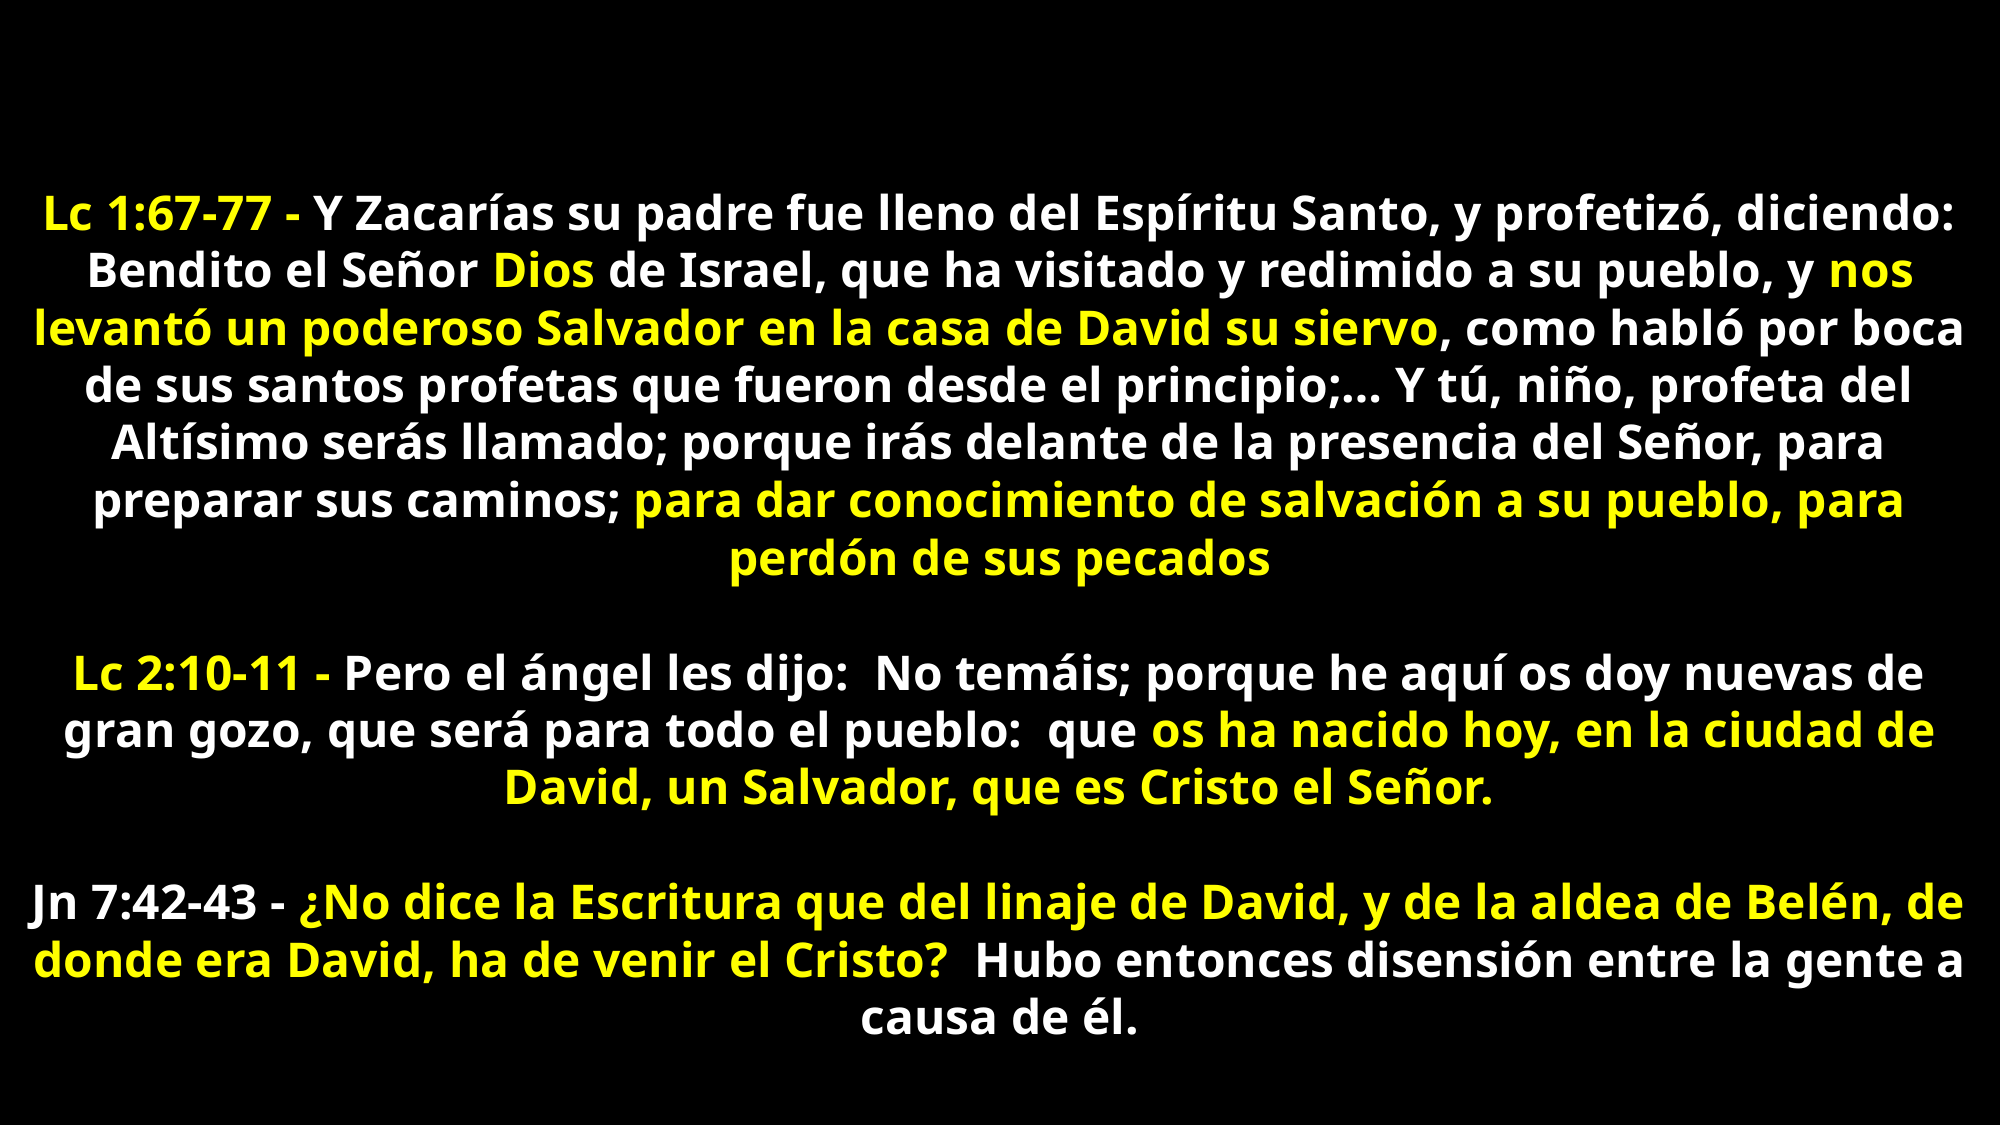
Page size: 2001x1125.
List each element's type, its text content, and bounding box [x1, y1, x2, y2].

text_box Lc 1:67-77 - Y Zacarías su padre fue lleno del Espíritu Santo, y profetizó, diciendo: Bendito el Señor Dios de Israel, que ha visitado y redimido a su pueblo, y nos levantó un poderoso Salvador en la casa de David su siervo, como habló por boca de sus santos profetas que fueron desde el principio;… Y tú, niño, profeta del Altísimo serás llamado; porque irás delante de la presencia del Señor, para preparar sus caminos; para dar conocimiento de salvación a su pueblo, para perdón de sus pecados Lc 2:10-11 - Pero el ángel les dijo: No temáis; porque he aquí os doy nuevas de gran gozo, que será para todo el pueblo: que os ha nacido hoy, en la ciudad de David, un Salvador, que es Cristo el Señor. Jn 7:42-43 - ¿No dice la Escritura que del linaje de David, y de la aldea de Belén, de donde era David, ha de venir el Cristo? Hubo entonces disensión entre la gente a causa de él. [0, 174, 2000, 1052]
